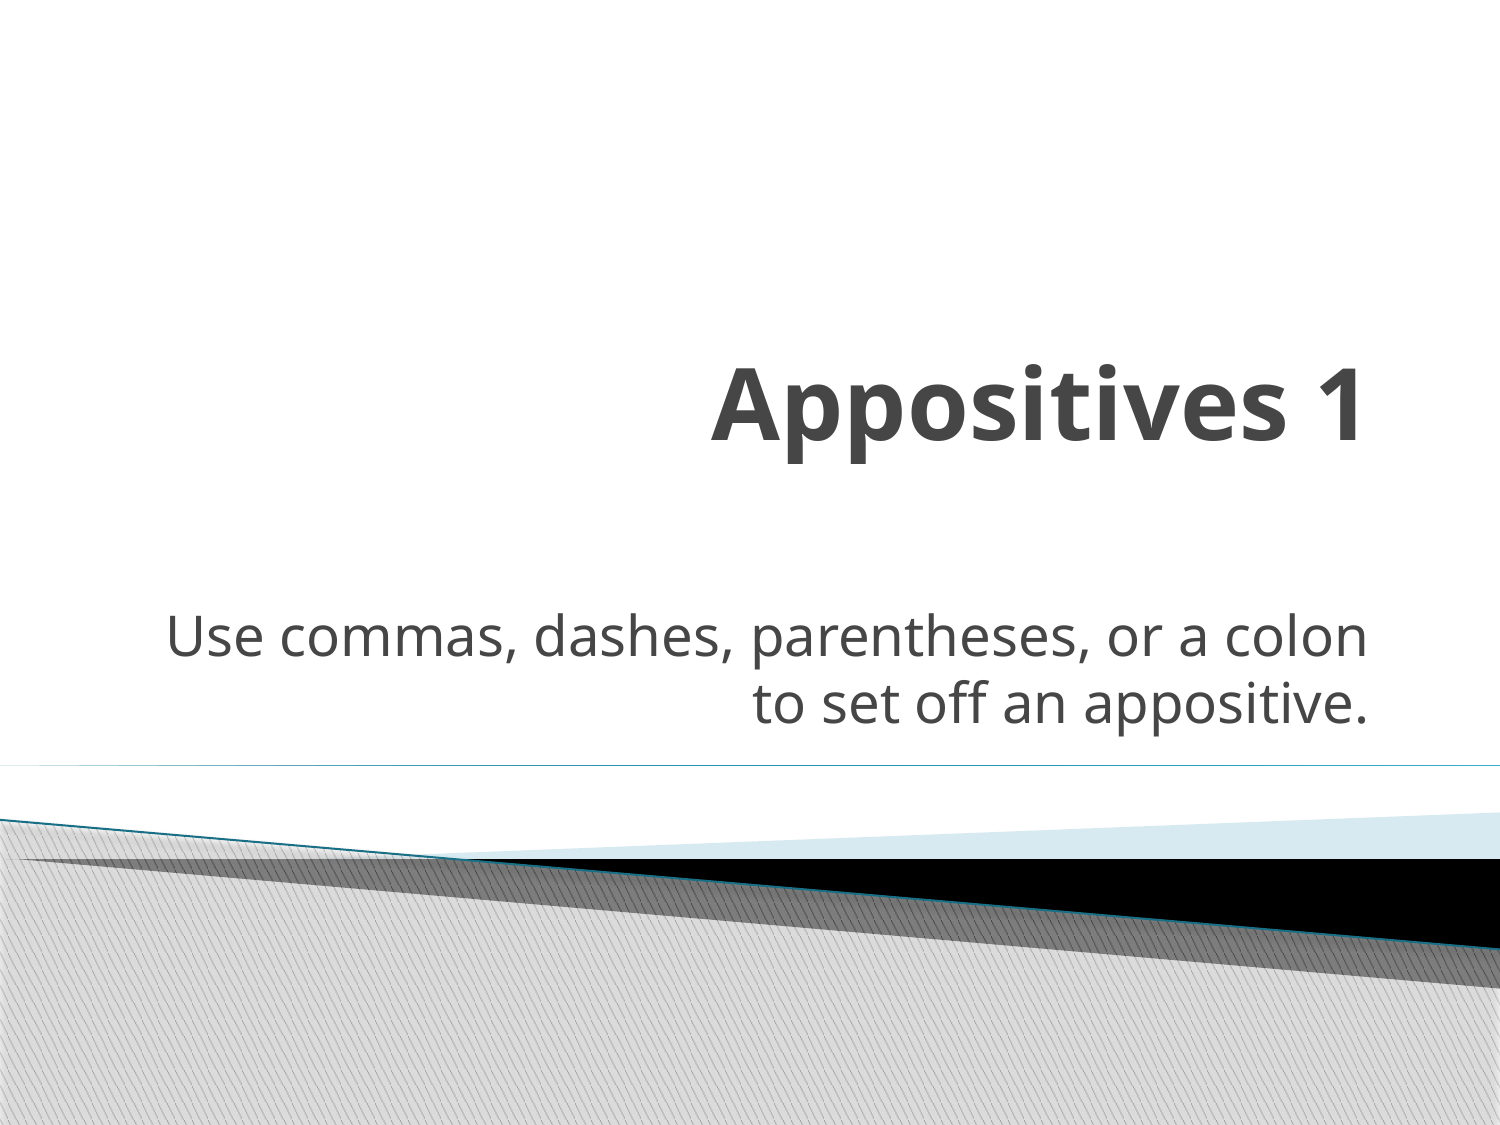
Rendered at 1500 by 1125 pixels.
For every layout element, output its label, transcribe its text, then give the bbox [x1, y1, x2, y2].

subtitle Use commas, dashes, parentheses, or a colon to set off an appositive. [112, 592, 1388, 790]
title Appositives 1 [112, 287, 1388, 588]
picture [5, 859, 1500, 989]
